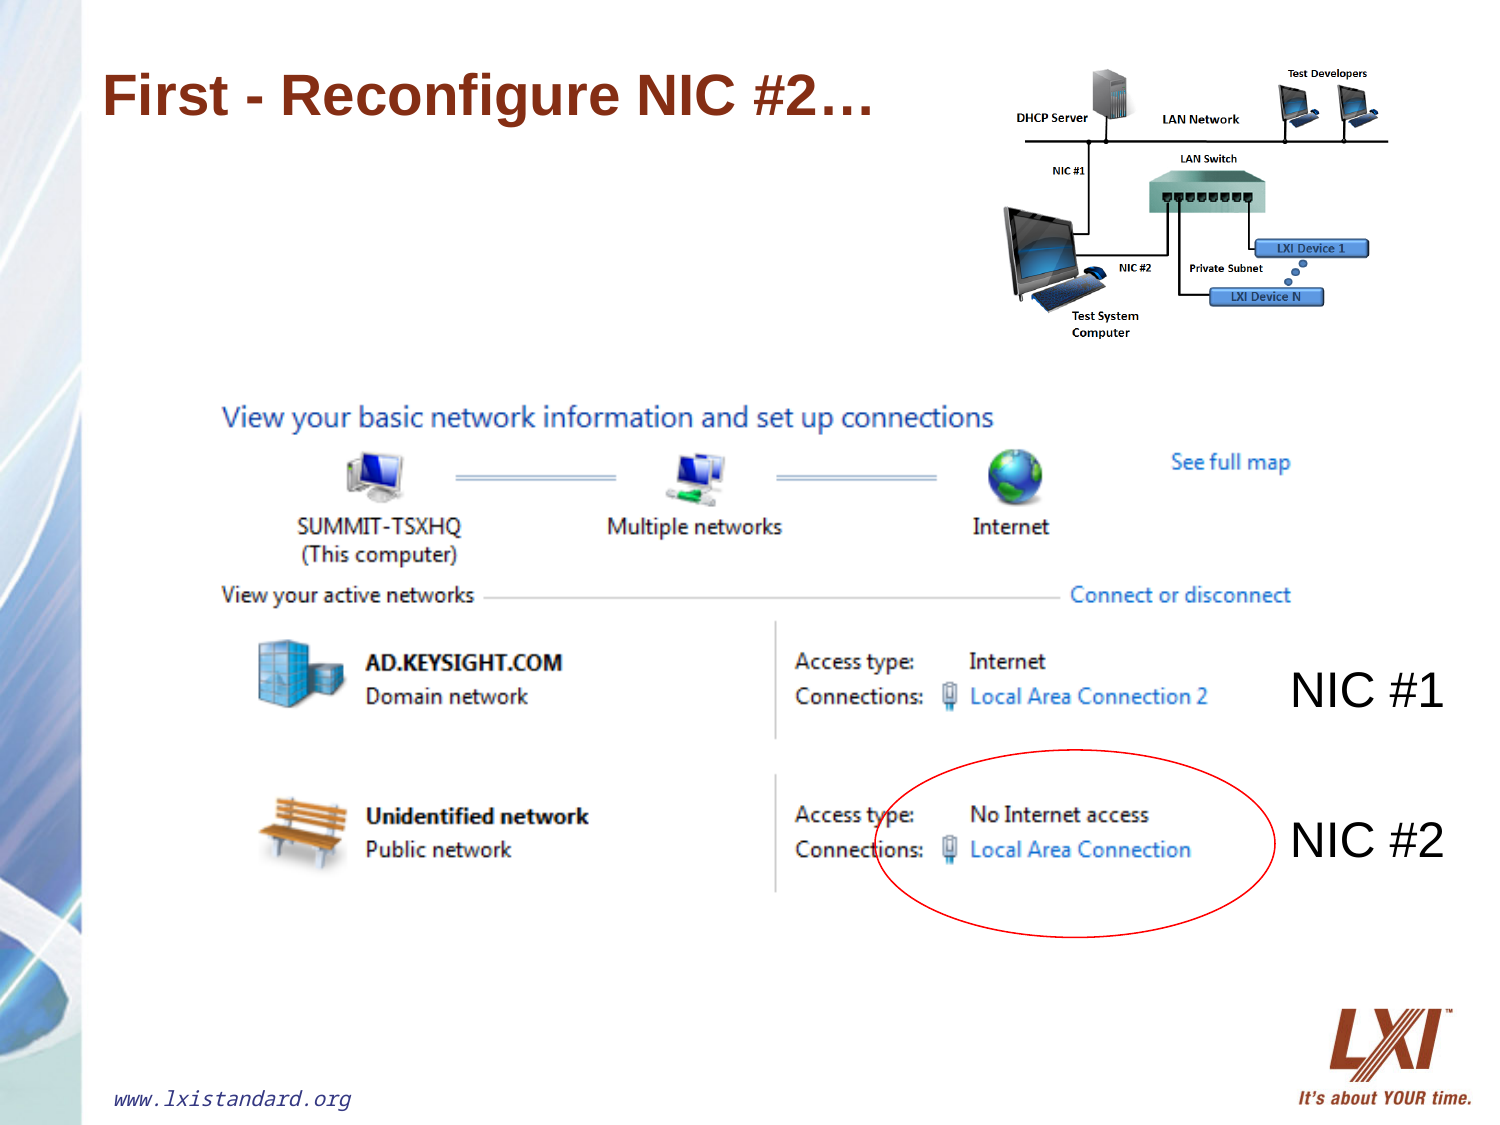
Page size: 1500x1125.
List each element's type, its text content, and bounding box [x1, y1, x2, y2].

picture [0, 0, 1500, 1125]
text_box NIC #1 [1332, 649, 1463, 725]
title First - Reconfigure NIC #2… [87, 50, 1438, 175]
text_box [964, 922, 1186, 938]
text_box NIC #2 [1332, 799, 1463, 875]
